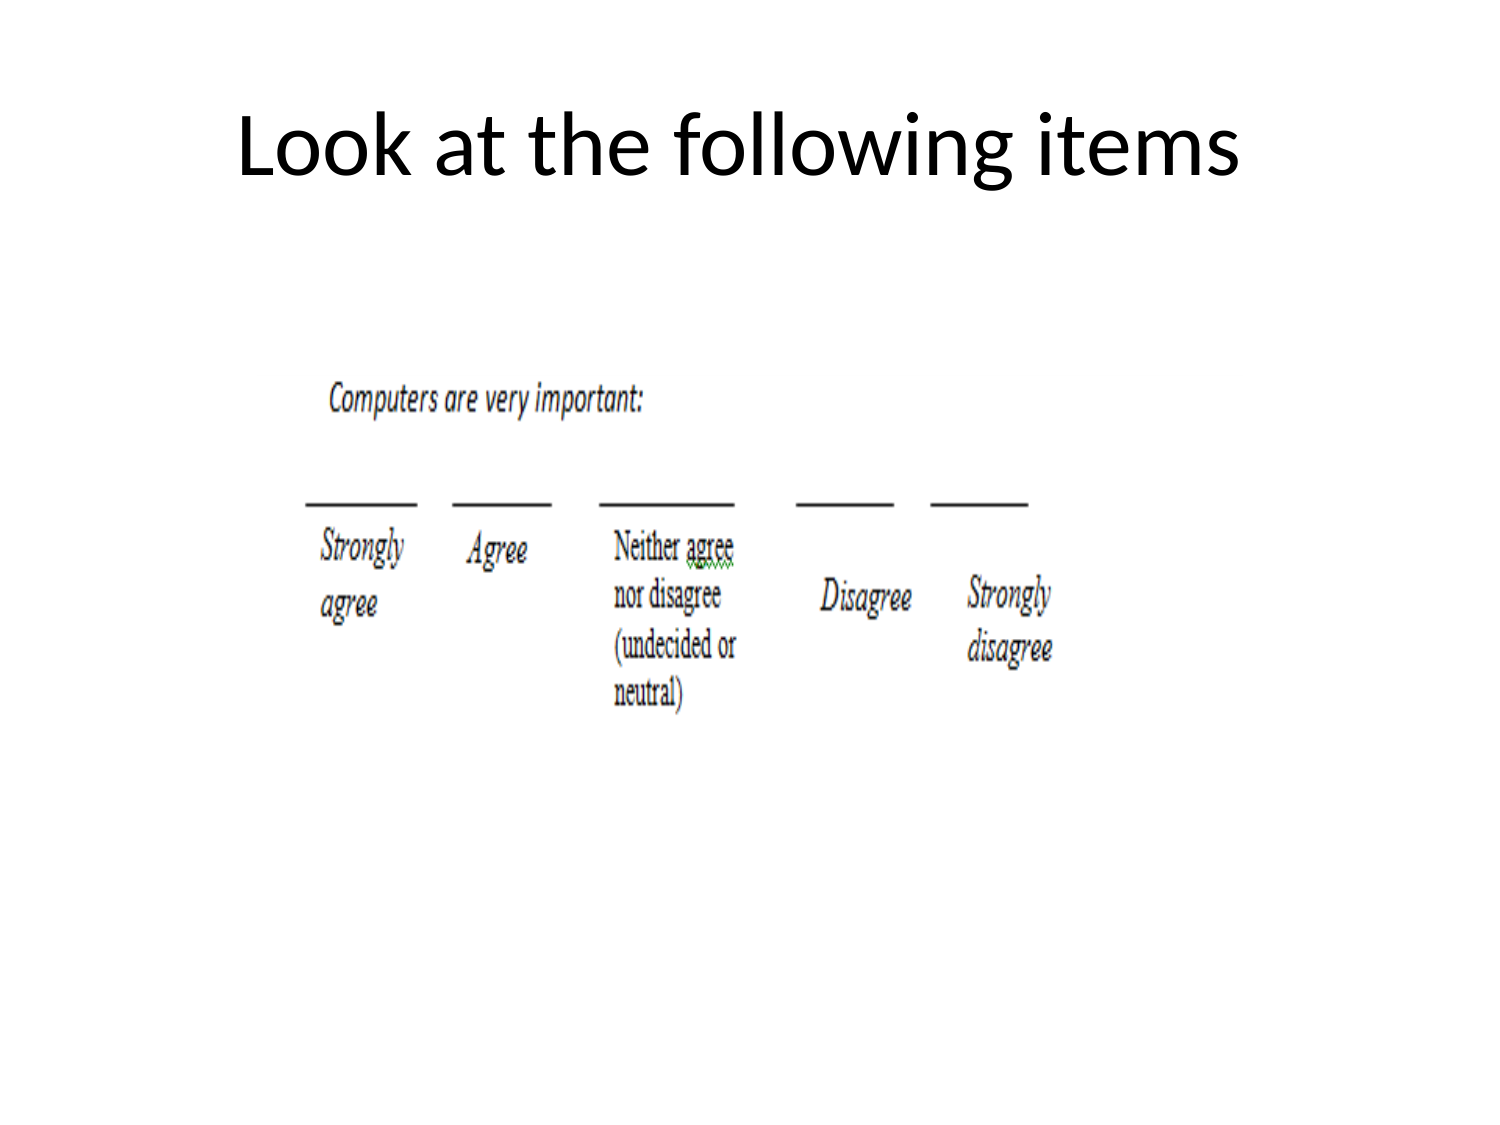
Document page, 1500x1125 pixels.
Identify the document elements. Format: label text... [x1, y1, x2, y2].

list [256, 374, 1244, 727]
title Look at the following items [75, 45, 1425, 233]
